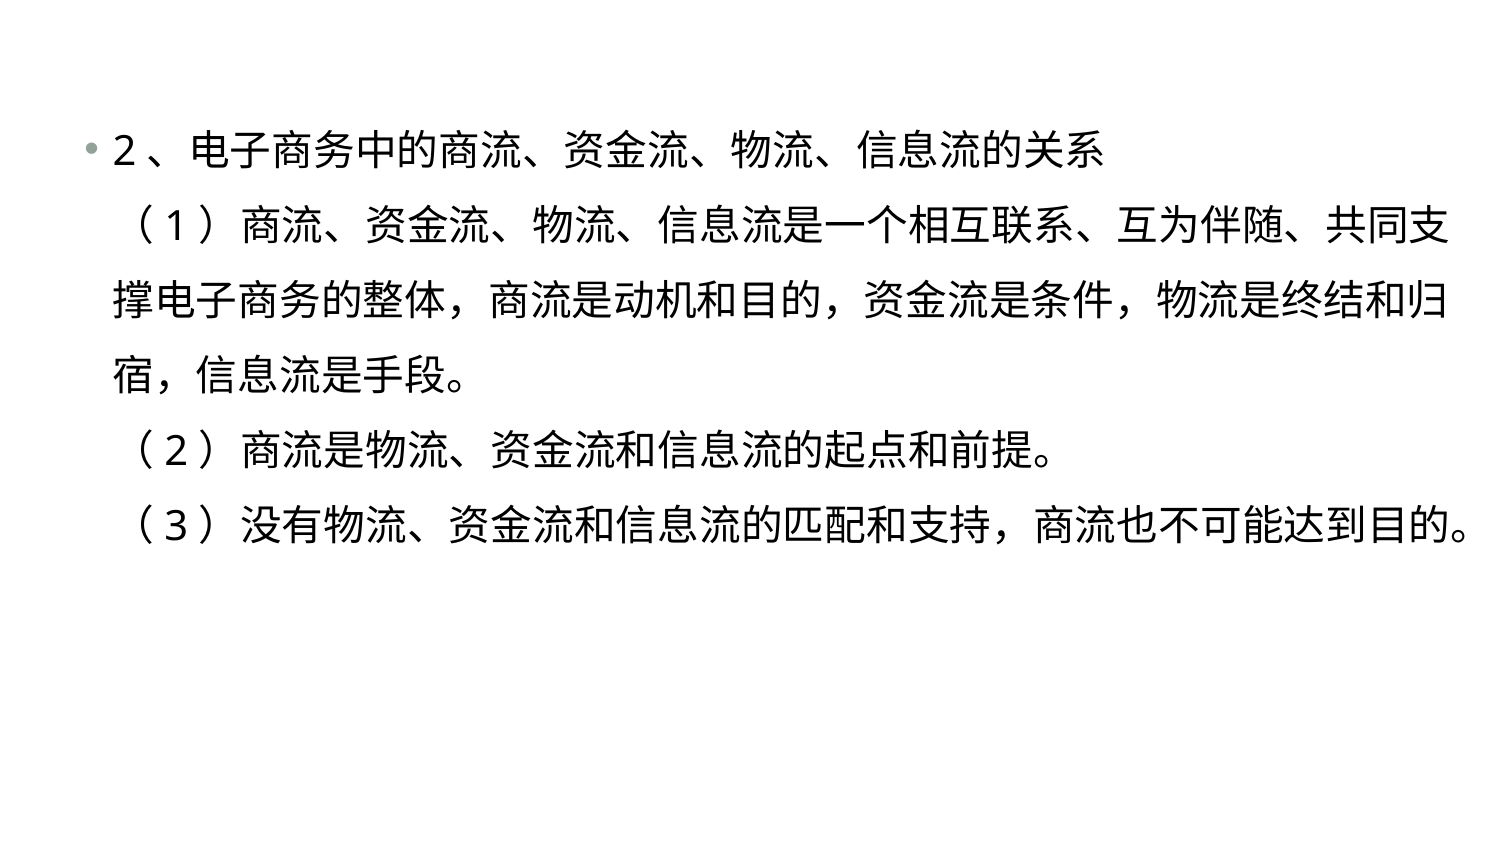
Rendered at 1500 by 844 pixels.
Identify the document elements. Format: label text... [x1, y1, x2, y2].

list 2、电子商务中的商流、资金流、物流、信息流的关系 （1）商流、资金流、物流、信息流是一个相互联系、互为伴随、共同支撑电子商务的整体，商流是动机和目的，资金流是条件，物流是终结和归宿，信息流是手段。 （2）商流是物流、资金流和信息流的起点和前提。 （3）没有物流、资金流和信息流的匹配和支持，商流也不可能达到目的。 [55, 91, 1500, 753]
